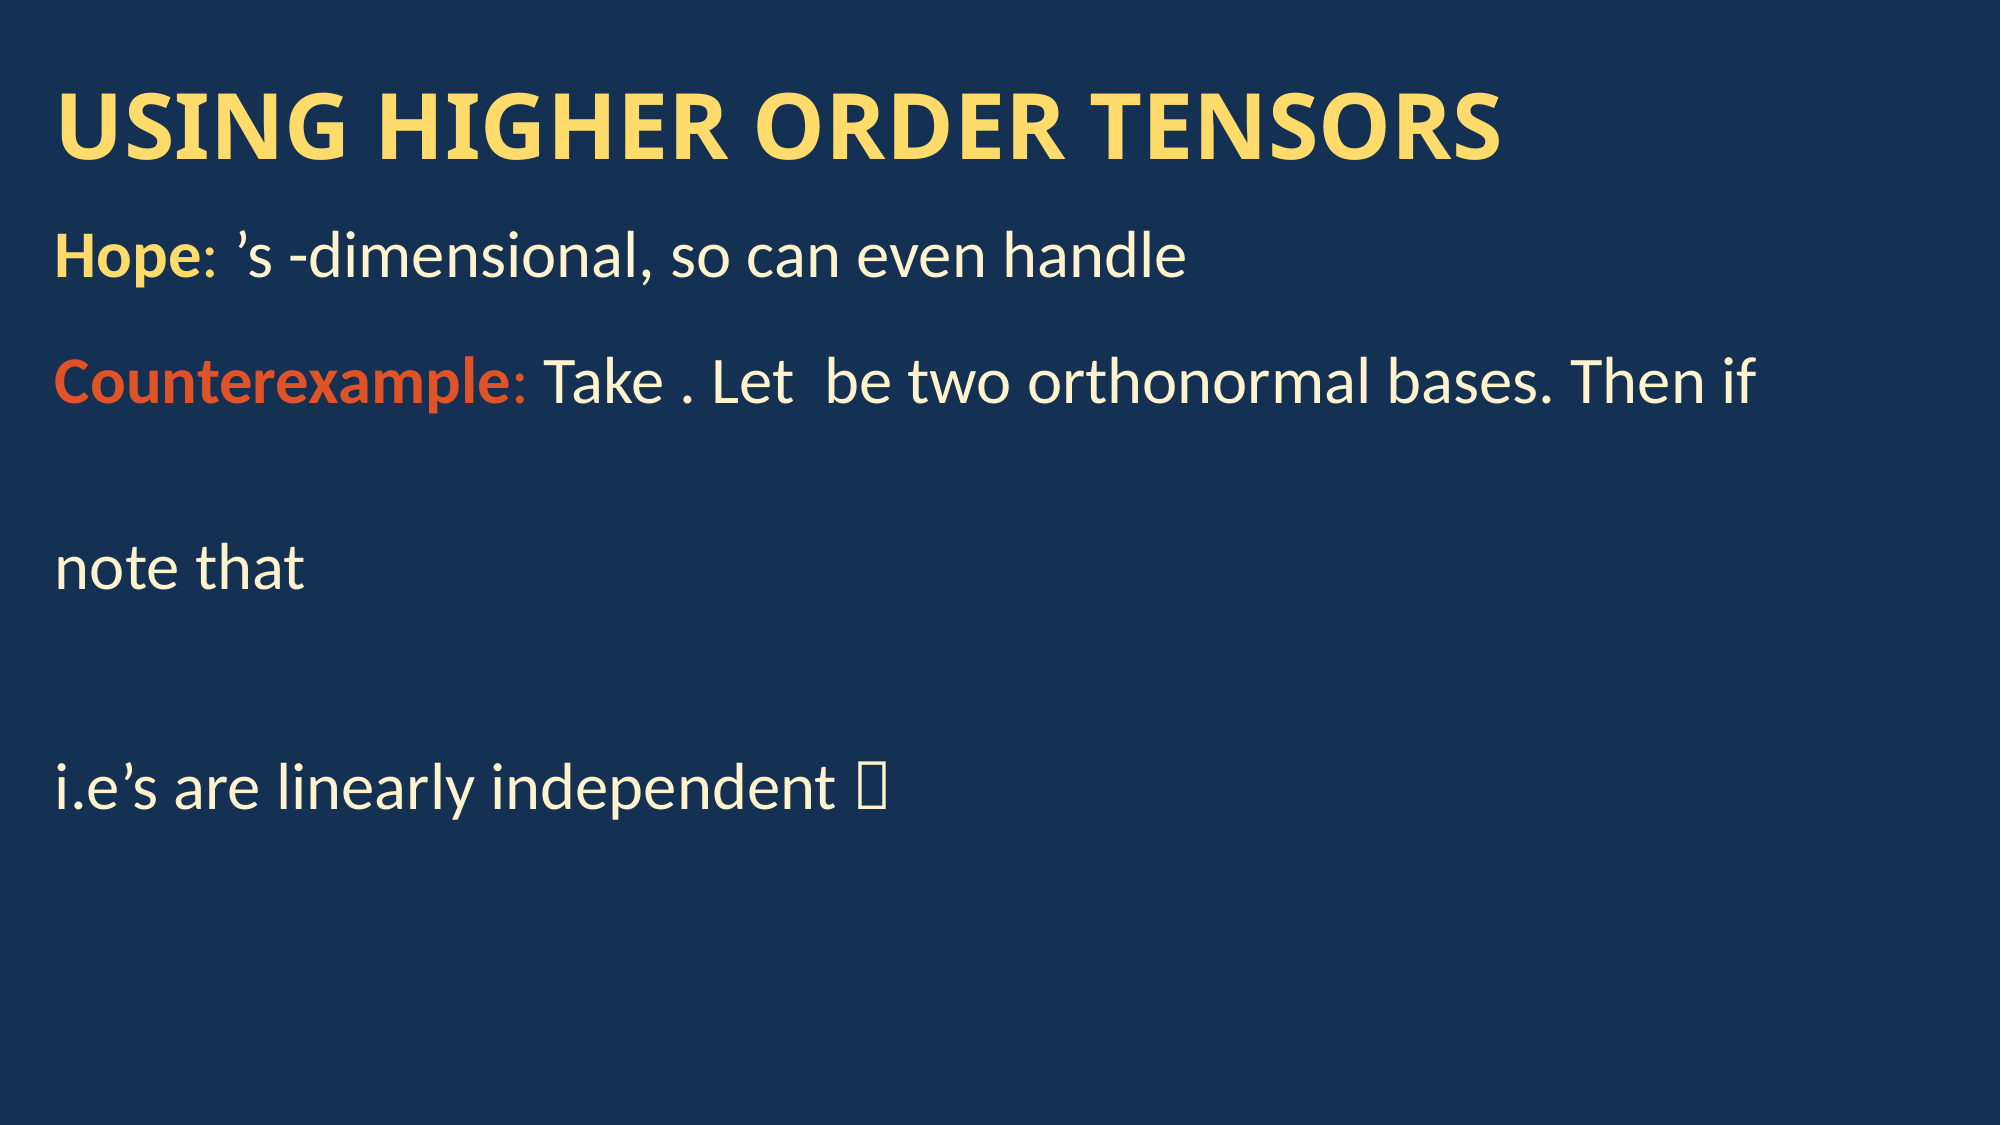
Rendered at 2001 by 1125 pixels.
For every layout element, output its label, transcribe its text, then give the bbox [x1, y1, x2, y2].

title USING HIGHER ORDER TENSORS [39, 46, 1960, 213]
